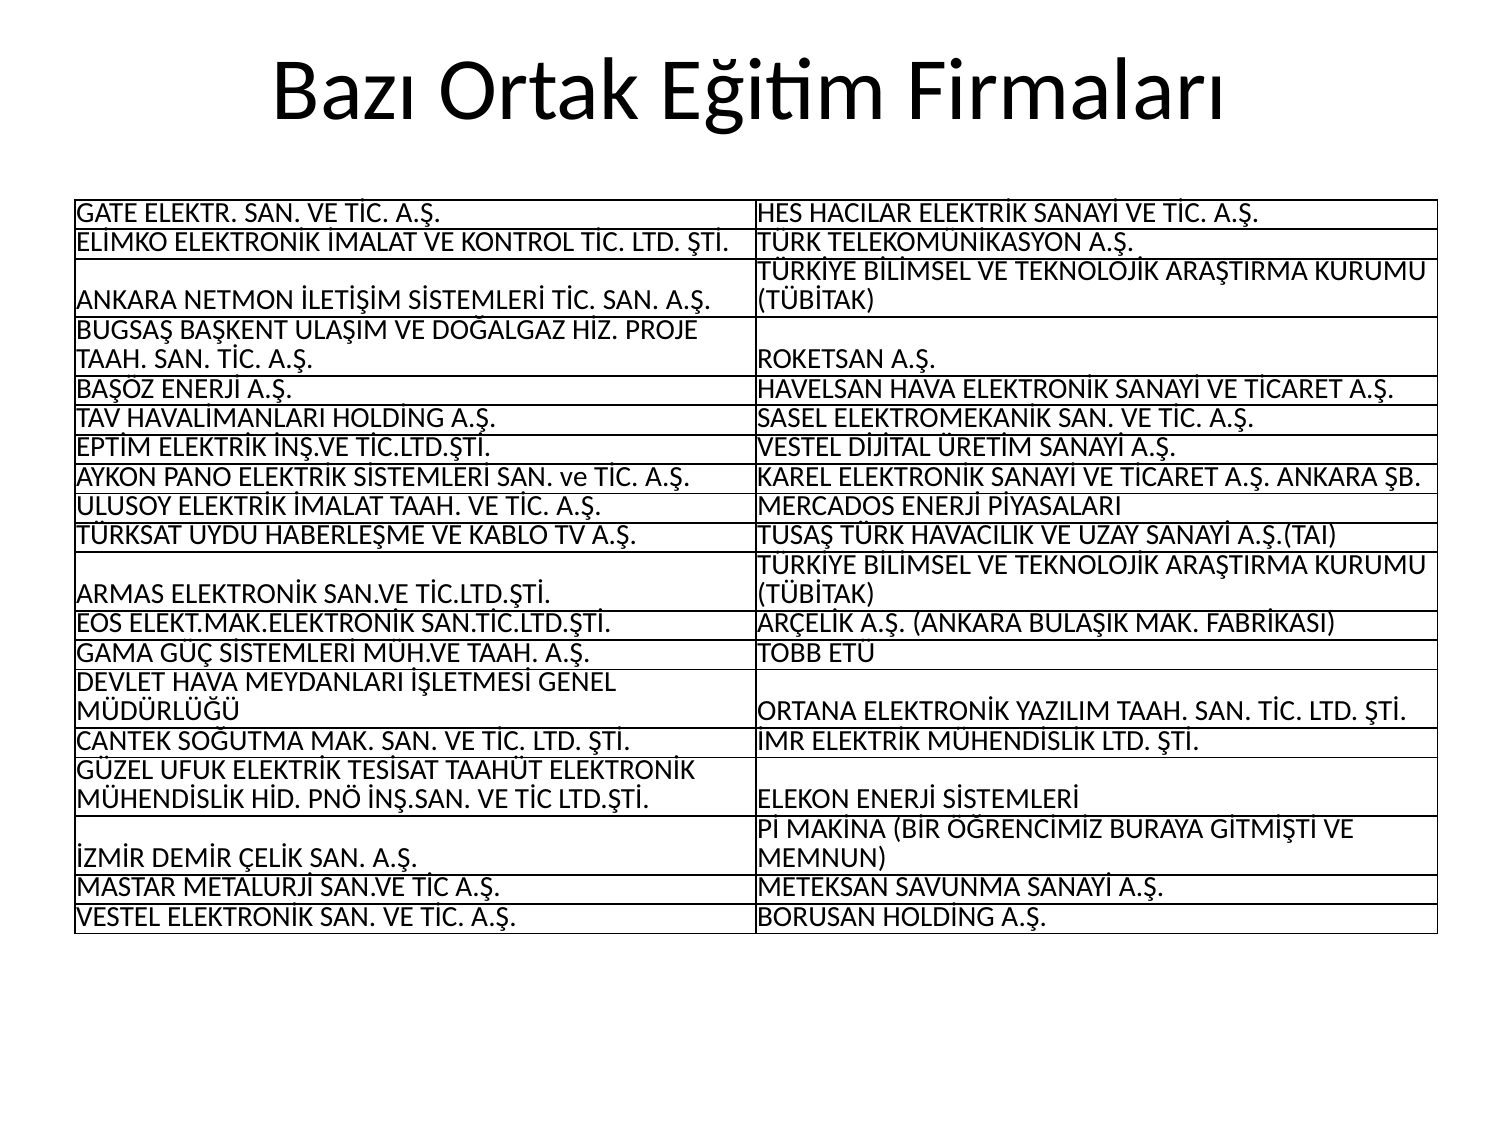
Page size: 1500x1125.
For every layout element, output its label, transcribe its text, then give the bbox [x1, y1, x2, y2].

table_cell KAREL ELEKTRONİK SANAYİ VE TİCARET A.Ş. ANKARA ŞB. [757, 465, 1437, 493]
table_cell DEVLET HAVA MEYDANLARI İŞLETMESİ GENEL MÜDÜRLÜĞÜ [76, 670, 755, 727]
table_cell ULUSOY ELEKTRİK İMALAT TAAH. VE TİC. A.Ş. [76, 494, 755, 522]
table_cell TUSAŞ TÜRK HAVACILIK VE UZAY SANAYİ A.Ş.(TAI) [757, 524, 1437, 551]
table_cell TÜRK TELEKOMÜNİKASYON A.Ş. [757, 230, 1437, 258]
table_cell ARÇELİK A.Ş. (ANKARA BULAŞIK MAK. FABRİKASI) [757, 612, 1437, 639]
table_cell GAMA GÜÇ SİSTEMLERİ MÜH.VE TAAH. A.Ş. [76, 641, 755, 669]
table_cell TÜRKSAT UYDU HABERLEŞME VE KABLO TV A.Ş. [76, 524, 755, 551]
table_cell ELİMKO ELEKTRONİK İMALAT VE KONTROL TİC. LTD. ŞTİ. [76, 230, 755, 258]
table_cell BAŞÖZ ENERJİ A.Ş. [76, 377, 755, 404]
table_cell METEKSAN SAVUNMA SANAYİ A.Ş. [757, 876, 1437, 903]
table_cell VESTEL ELEKTRONİK SAN. VE TİC. A.Ş. [76, 905, 755, 933]
table_cell CANTEK SOĞUTMA MAK. SAN. VE TİC. LTD. ŞTİ. [76, 729, 755, 757]
table_cell SASEL ELEKTROMEKANİK SAN. VE TİC. A.Ş. [757, 406, 1437, 434]
table_header HES HACILAR ELEKTRİK SANAYİ VE TİC. A.Ş. [757, 201, 1437, 228]
table_header GATE ELEKTR. SAN. VE TİC. A.Ş. [76, 201, 755, 228]
table_cell ROKETSAN A.Ş. [757, 318, 1437, 375]
table_cell ANKARA NETMON İLETİŞİM SİSTEMLERİ TİC. SAN. A.Ş. [76, 260, 755, 316]
table_cell TOBB ETÜ [757, 641, 1437, 669]
table_cell BORUSAN HOLDİNG A.Ş. [757, 905, 1437, 933]
table_cell TÜRKİYE BİLİMSEL VE TEKNOLOJİK ARAŞTIRMA KURUMU (TÜBİTAK) [757, 260, 1437, 316]
table_cell BUGSAŞ BAŞKENT ULAŞIM VE DOĞALGAZ HİZ. PROJE TAAH. SAN. TİC. A.Ş. [76, 318, 755, 375]
table_cell TAV HAVALİMANLARI HOLDİNG A.Ş. [76, 406, 755, 434]
table_cell AYKON PANO ELEKTRİK SİSTEMLERİ SAN. ve TİC. A.Ş. [76, 465, 755, 493]
table_cell TÜRKİYE BİLİMSEL VE TEKNOLOJİK ARAŞTIRMA KURUMU (TÜBİTAK) [757, 553, 1437, 610]
table_cell İMR ELEKTRİK MÜHENDİSLİK LTD. ŞTİ. [757, 729, 1437, 757]
table_cell MASTAR METALURJİ SAN.VE TİC A.Ş. [76, 876, 755, 903]
table_cell İZMİR DEMİR ÇELİK SAN. A.Ş. [76, 817, 755, 874]
table_cell ORTANA ELEKTRONİK YAZILIM TAAH. SAN. TİC. LTD. ŞTİ. [757, 670, 1437, 727]
table_cell GÜZEL UFUK ELEKTRİK TESİSAT TAAHÜT ELEKTRONİK MÜHENDİSLİK HİD. PNÖ İNŞ.SAN. VE TİC LTD.ŞTİ. [76, 758, 755, 815]
table_cell HAVELSAN HAVA ELEKTRONİK SANAYİ VE TİCARET A.Ş. [757, 377, 1437, 404]
table_cell MERCADOS ENERJİ PİYASALARI [757, 494, 1437, 522]
table_cell EPTİM ELEKTRİK İNŞ.VE TİC.LTD.ŞTİ. [76, 436, 755, 463]
table_cell EOS ELEKT.MAK.ELEKTRONİK SAN.TİC.LTD.ŞTİ. [76, 612, 755, 639]
table_cell ELEKON ENERJİ SİSTEMLERİ [757, 758, 1437, 815]
title Bazı Ortak Eğitim Firmaları [75, 45, 1425, 150]
table_cell VESTEL DİJİTAL ÜRETİM SANAYİ A.Ş. [757, 436, 1437, 463]
table_cell ARMAS ELEKTRONİK SAN.VE TİC.LTD.ŞTİ. [76, 553, 755, 610]
table_cell Pİ MAKİNA (BİR ÖĞRENCİMİZ BURAYA GİTMİŞTİ VE MEMNUN) [757, 817, 1437, 874]
